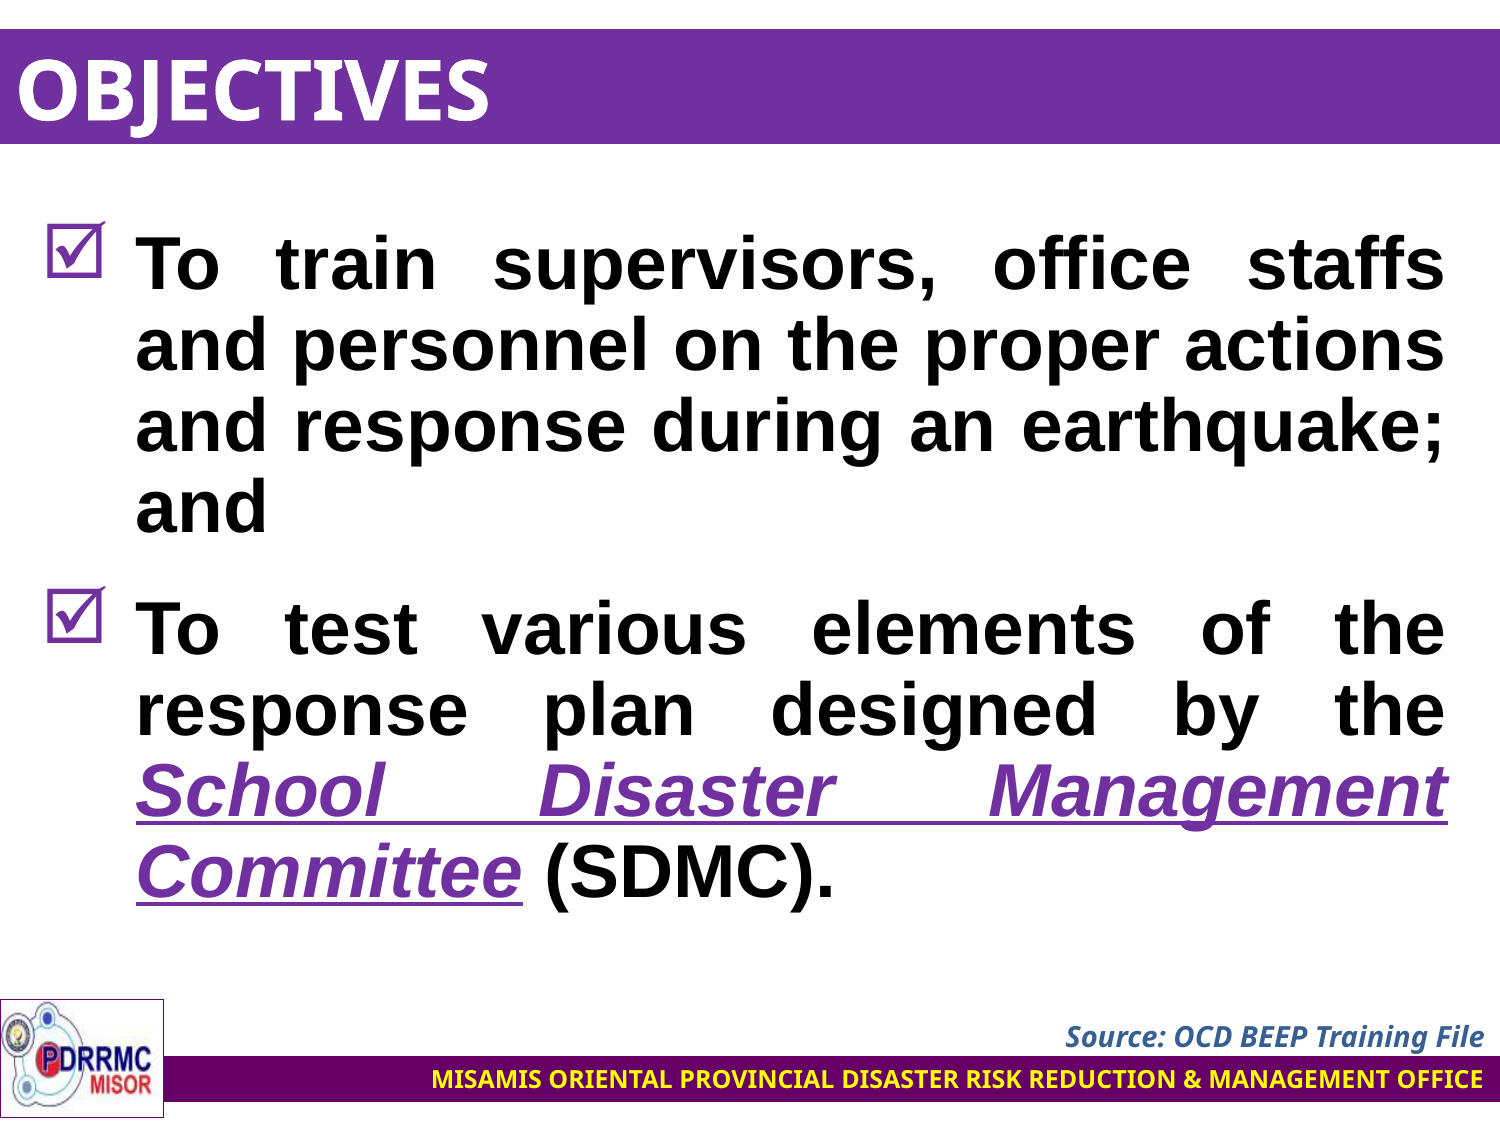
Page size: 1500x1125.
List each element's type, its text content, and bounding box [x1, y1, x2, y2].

text_box To train supervisors, office staffs and personnel on the proper actions and response during an earthquake; and To test various elements of the response plan designed by the School Disaster Management Committee (SDMC). [27, 217, 1463, 950]
text_box OBJECTIVES [0, 29, 1500, 144]
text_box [0, 999, 1500, 1118]
